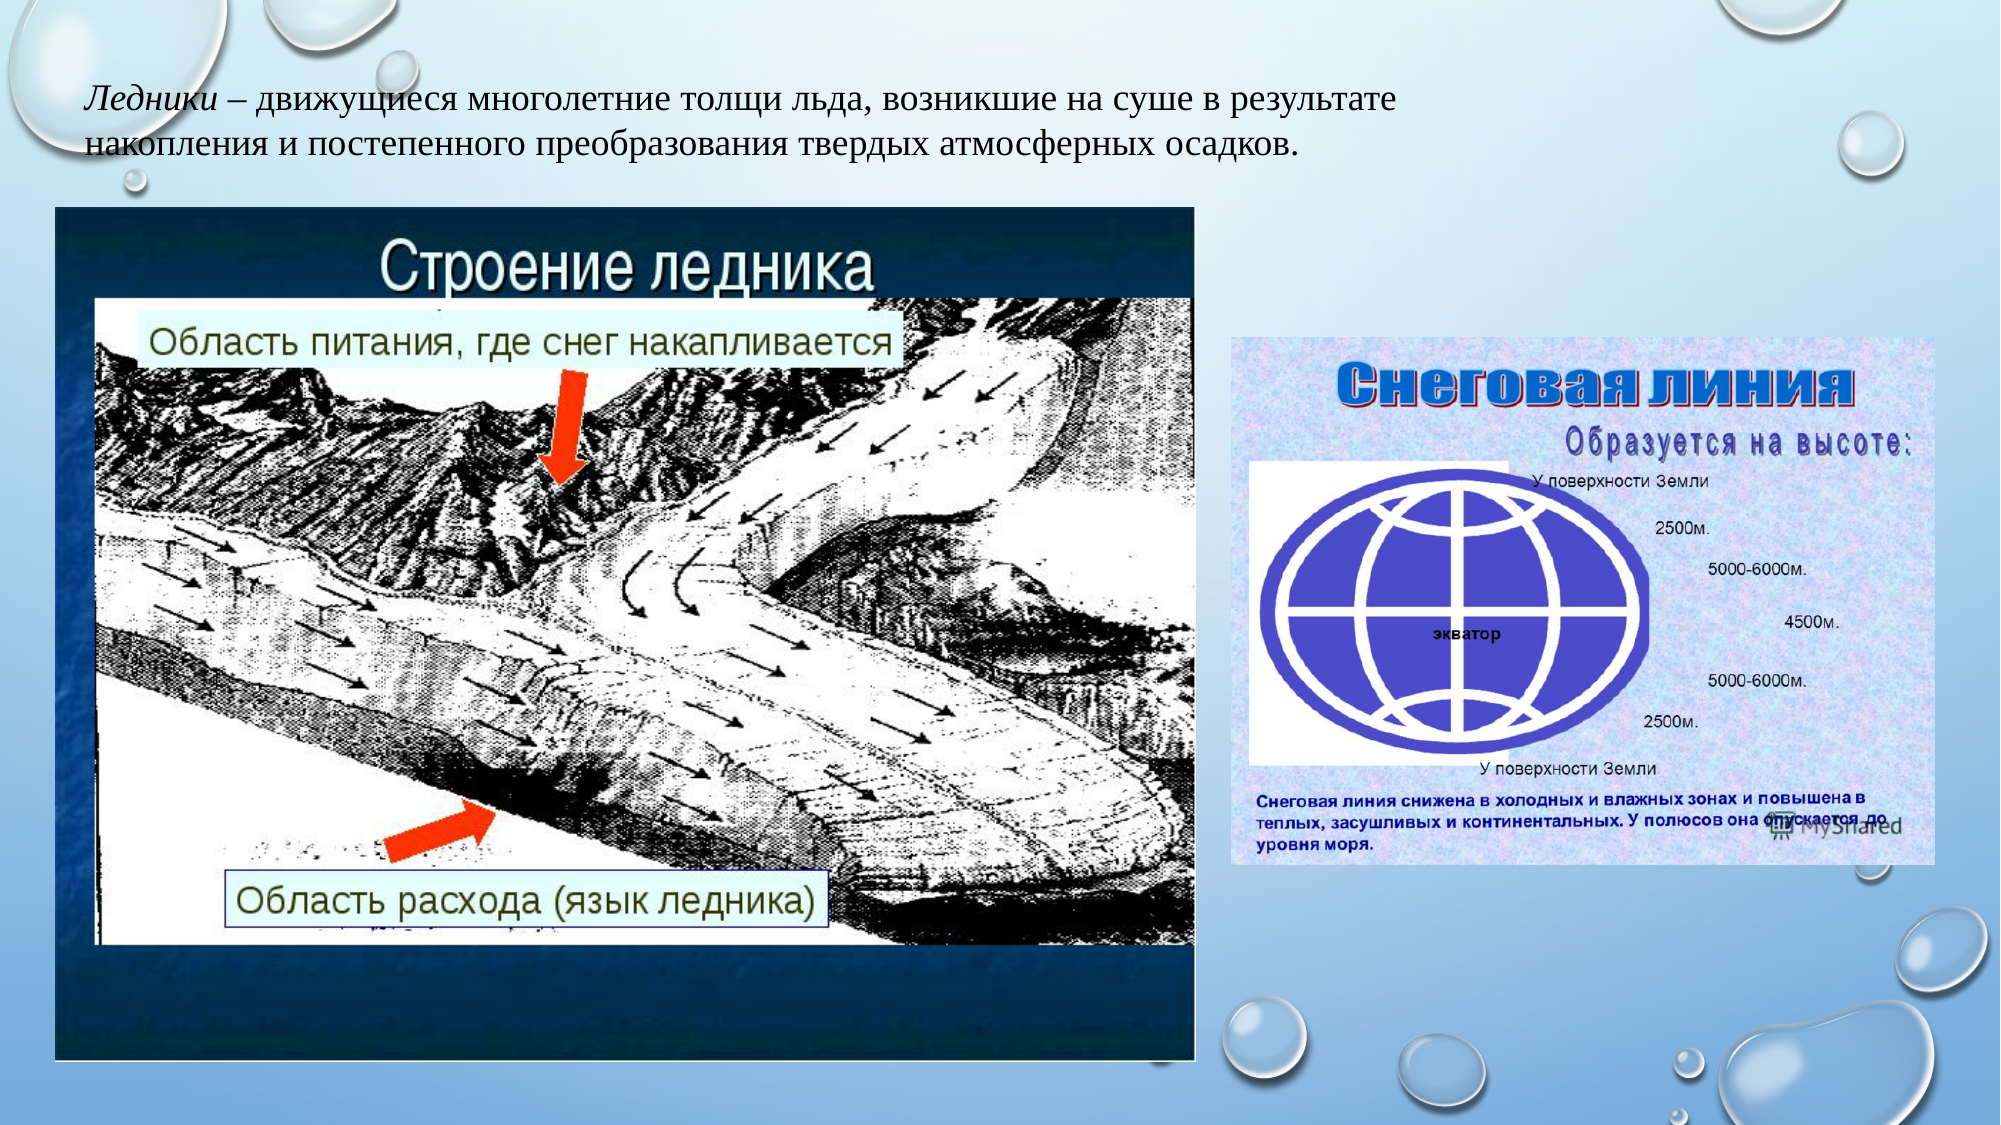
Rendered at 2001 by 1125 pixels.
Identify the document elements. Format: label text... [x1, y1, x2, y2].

picture [0, 0, 2000, 1125]
text_box Ледники – движущиеся многолетние толщи льда, возникшие на суше в результате накопления и постепенного преобразования твердых атмосферных осадков. [69, 65, 1551, 171]
